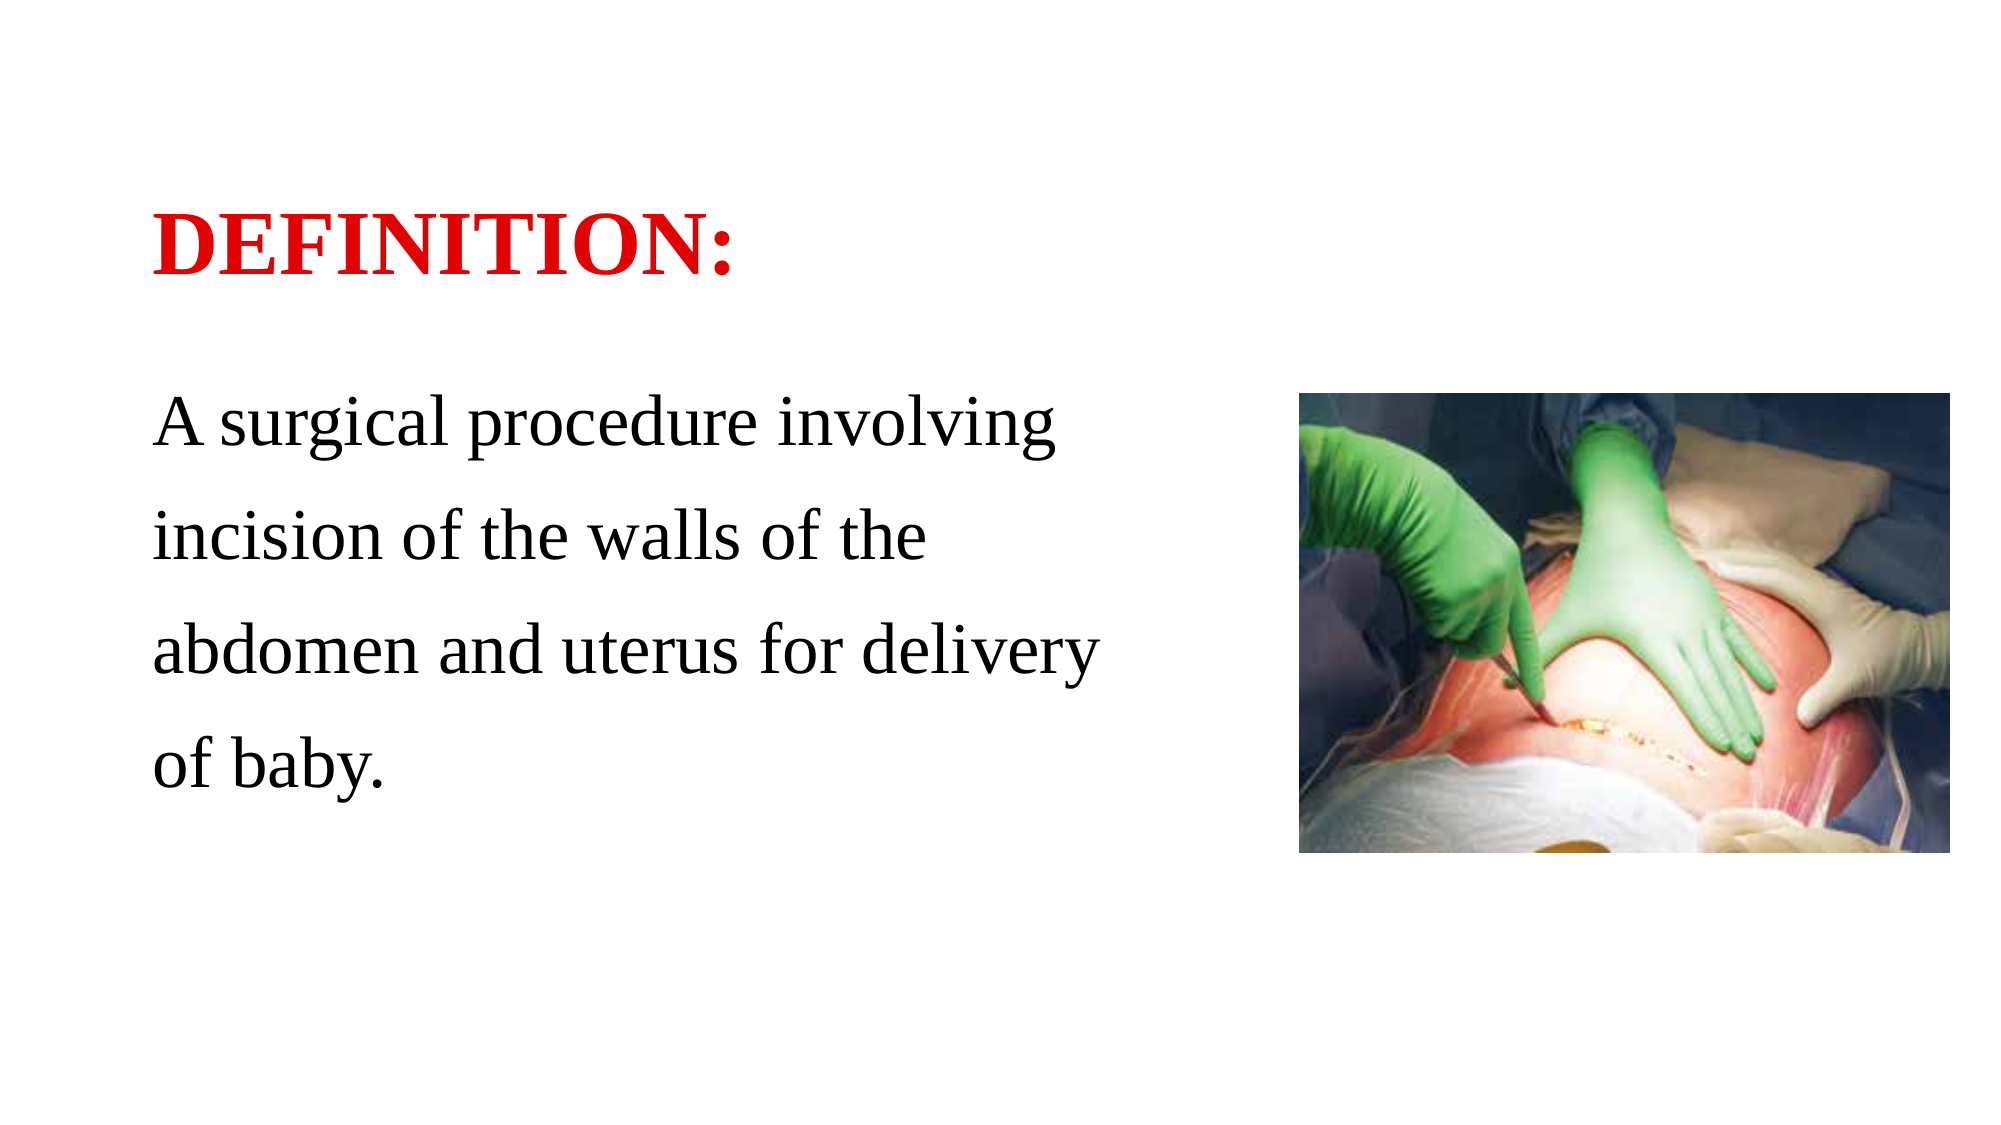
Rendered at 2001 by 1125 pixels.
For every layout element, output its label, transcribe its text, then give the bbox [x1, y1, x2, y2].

list A surgical procedure involving incision of the walls of the abdomen and uterus for delivery of baby. [137, 248, 1194, 943]
title DEFINITION: [137, 135, 1863, 354]
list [1299, 393, 1950, 853]
